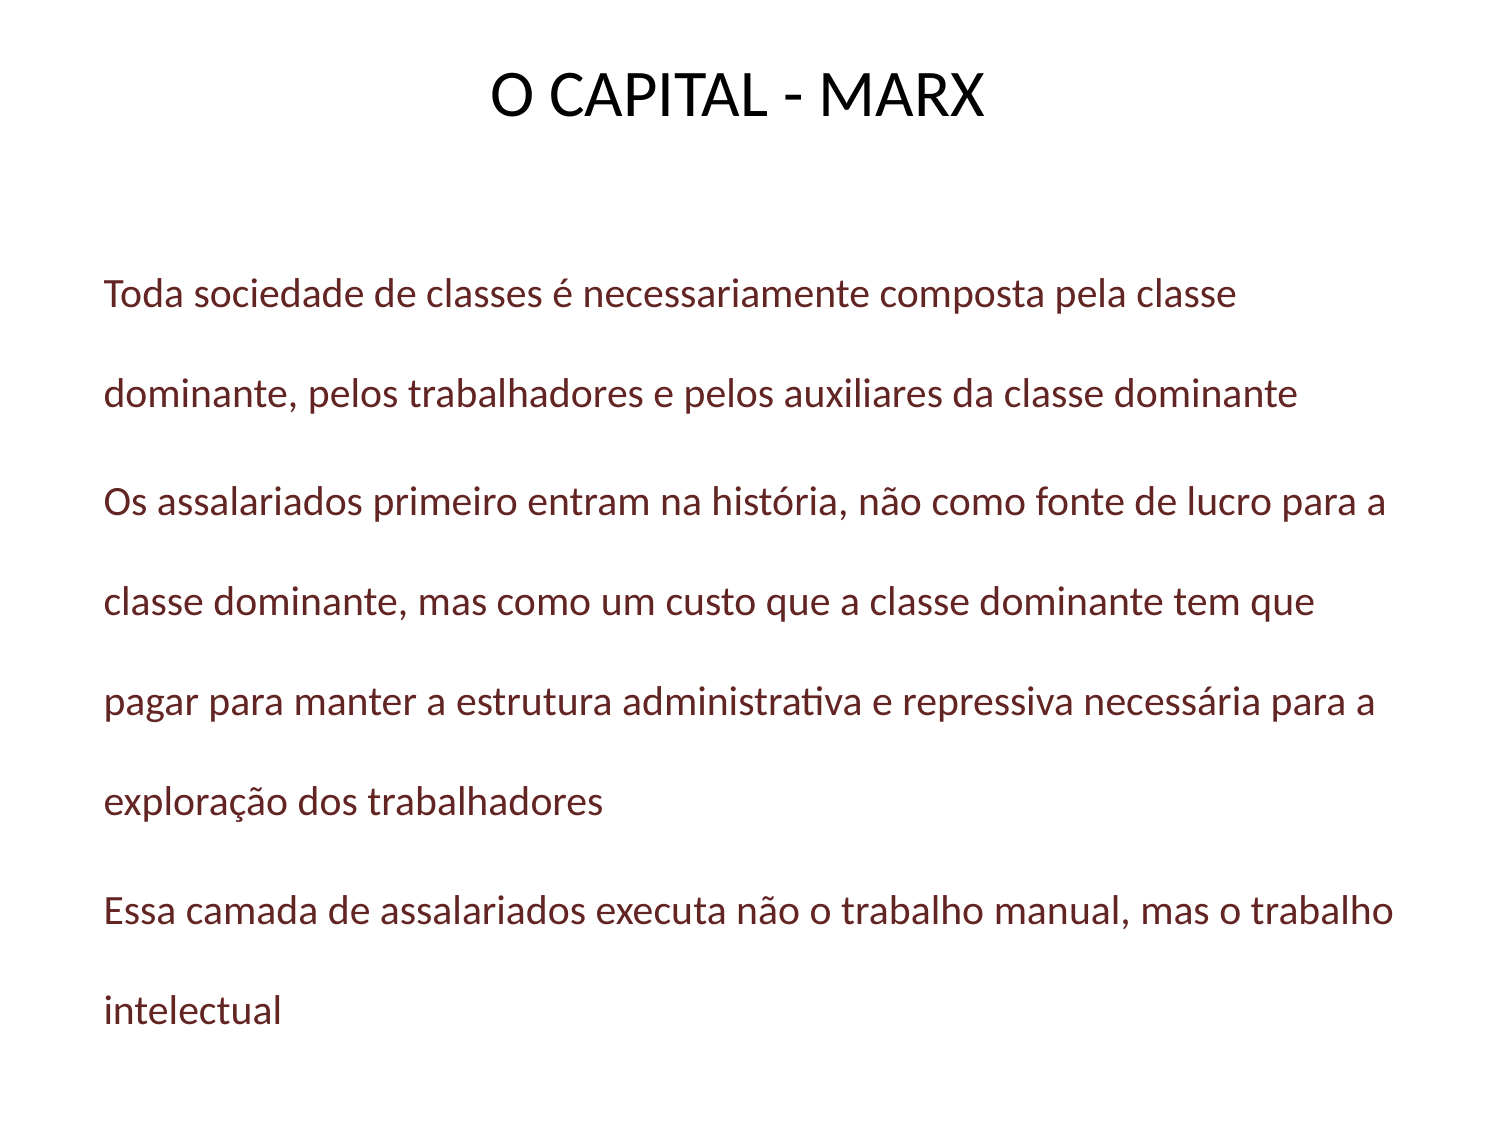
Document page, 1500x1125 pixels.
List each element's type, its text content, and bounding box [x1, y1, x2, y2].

title O CAPITAL - MARX [100, 30, 1376, 150]
subtitle Toda sociedade de classes é necessariamente composta pela classe dominante, pelos trabalhadores e pelos auxiliares da classe dominante Os assalariados primeiro entram na história, não como fonte de lucro para a classe dominante, mas como um custo que a classe dominante tem que pagar para manter a estrutura administrativa e repressiva necessária para a exploração dos trabalhadores Essa camada de assalariados executa não o trabalho manual, mas o trabalho intelectual [88, 208, 1424, 1071]
